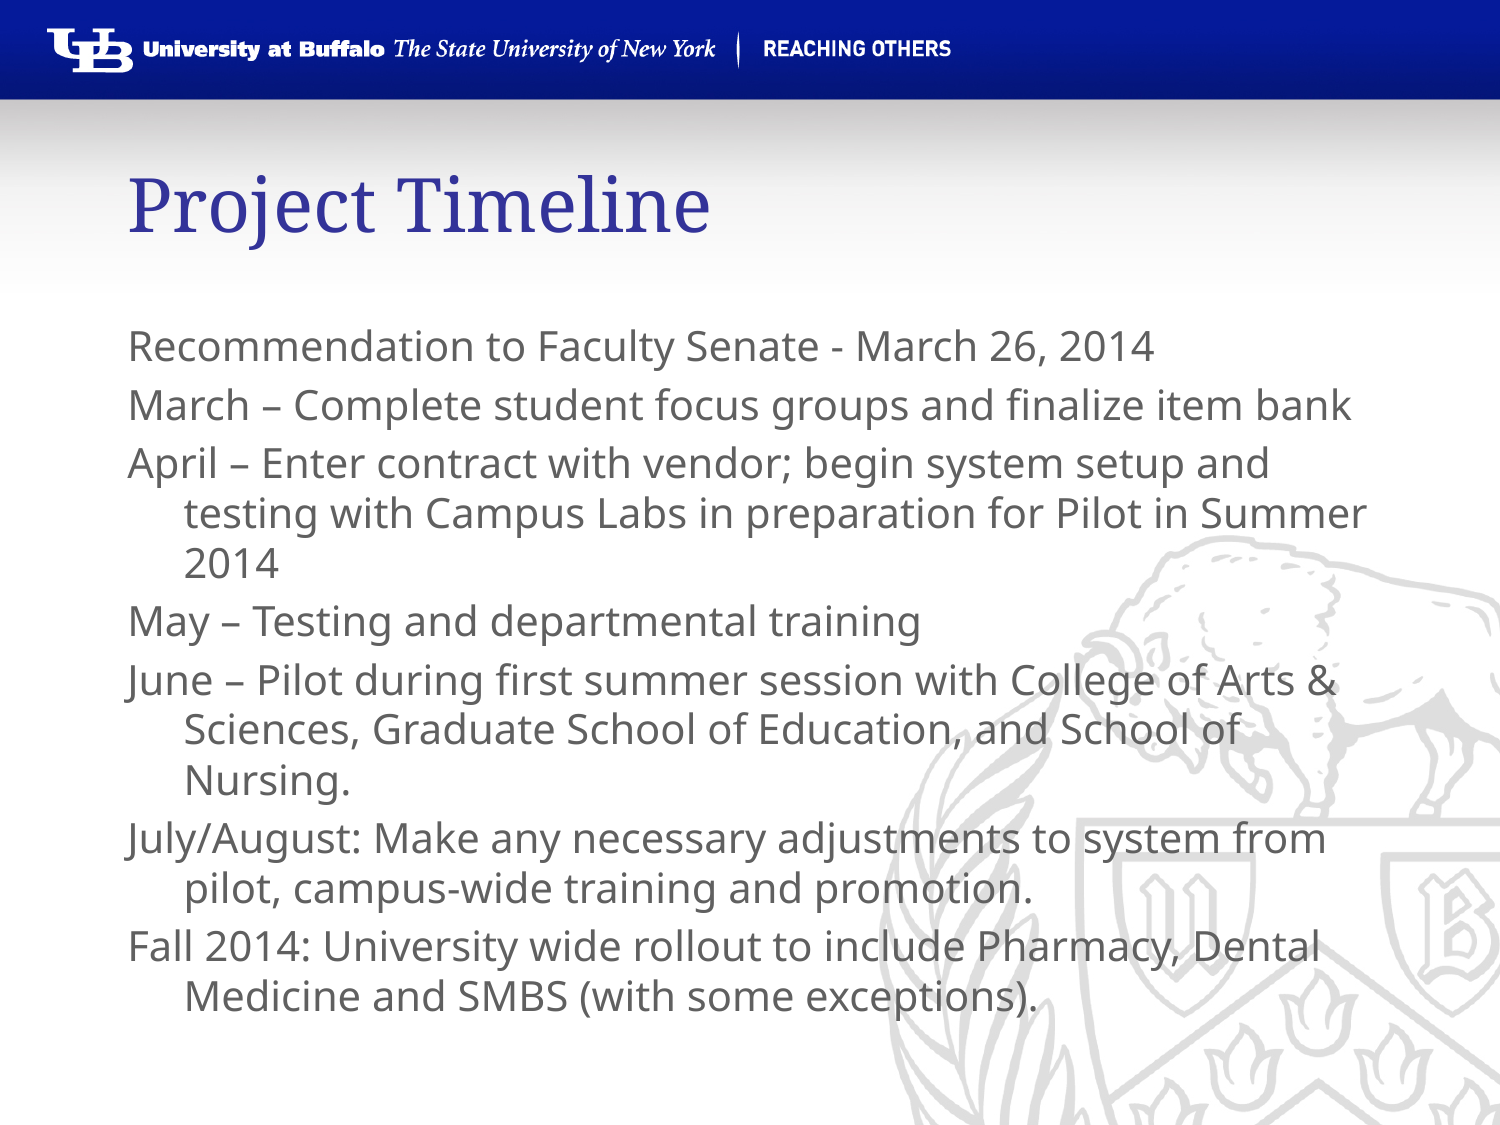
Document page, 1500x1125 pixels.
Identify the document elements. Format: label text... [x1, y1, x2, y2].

picture [0, 0, 1500, 1125]
title Project Timeline [112, 149, 1388, 312]
list Recommendation to Faculty Senate - March 26, 2014 March – Complete student focus groups and finalize item bank April – Enter contract with vendor; begin system setup and testing with Campus Labs in preparation for Pilot in Summer 2014 May – Testing and departmental training June – Pilot during first summer session with College of Arts & Sciences, Graduate School of Education, and School of Nursing. July/August: Make any necessary adjustments to system from pilot, campus-wide training and promotion. Fall 2014: University wide rollout to include Pharmacy, Dental Medicine and SMBS (with some exceptions). [112, 312, 1388, 1013]
